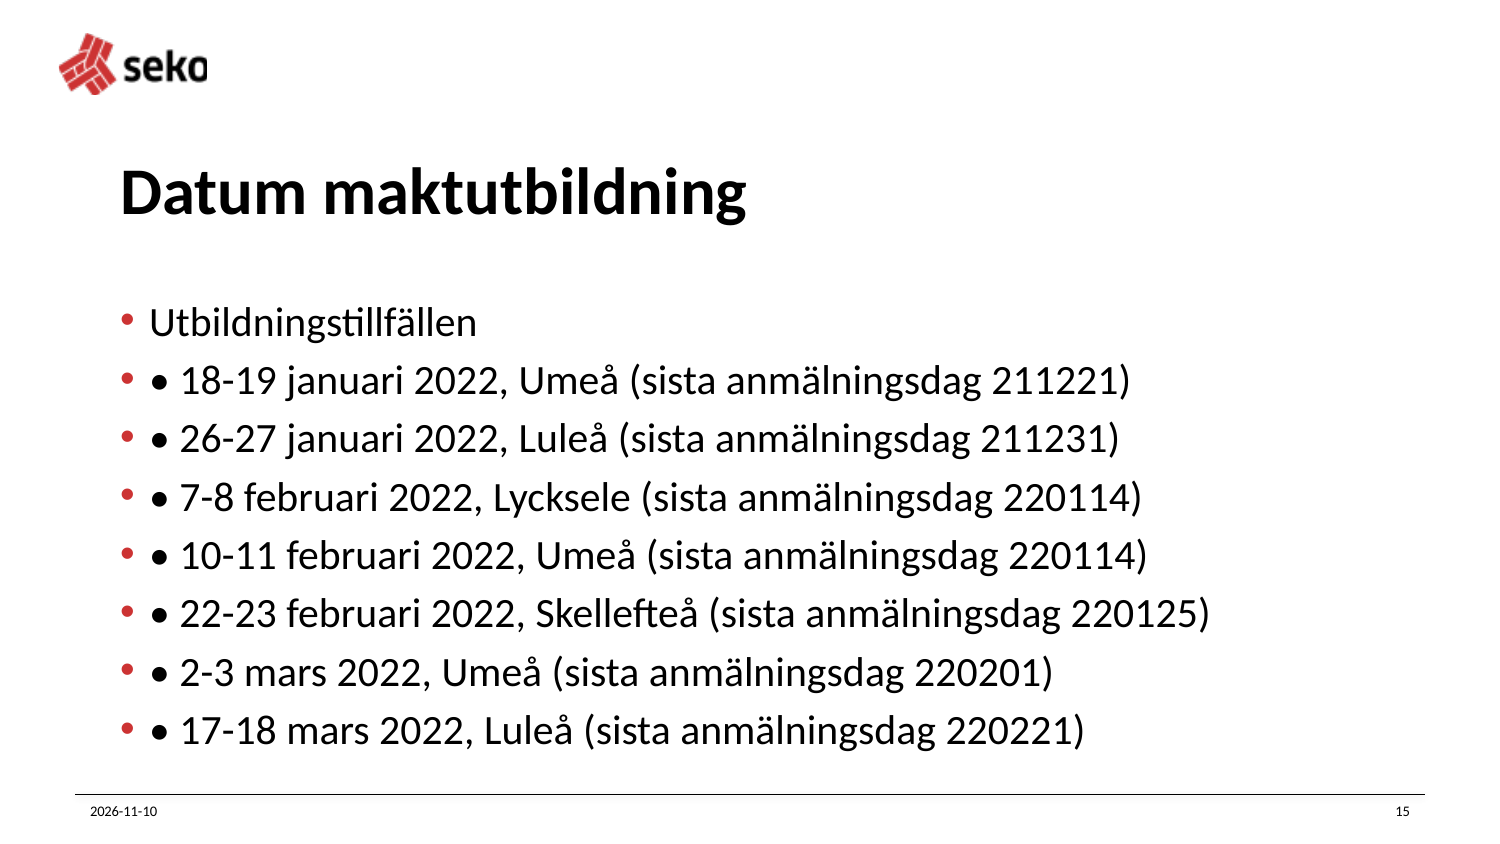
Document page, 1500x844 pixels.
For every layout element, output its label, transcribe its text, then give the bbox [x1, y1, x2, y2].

list Utbildningstillfällen • 18-19 januari 2022, Umeå (sista anmälningsdag 211221) • 26-27 januari 2022, Luleå (sista anmälningsdag 211231) • 7-8 februari 2022, Lycksele (sista anmälningsdag 220114) • 10-11 februari 2022, Umeå (sista anmälningsdag 220114) • 22-23 februari 2022, Skellefteå (sista anmälningsdag 220125) • 2-3 mars 2022, Umeå (sista anmälningsdag 220201) • 17-18 mars 2022, Luleå (sista anmälningsdag 220221) [105, 287, 1425, 761]
footer [248, 794, 1253, 827]
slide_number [75, 794, 219, 827]
title Datum maktutbildning [105, 123, 1425, 265]
slide_number 15 [1282, 794, 1425, 827]
